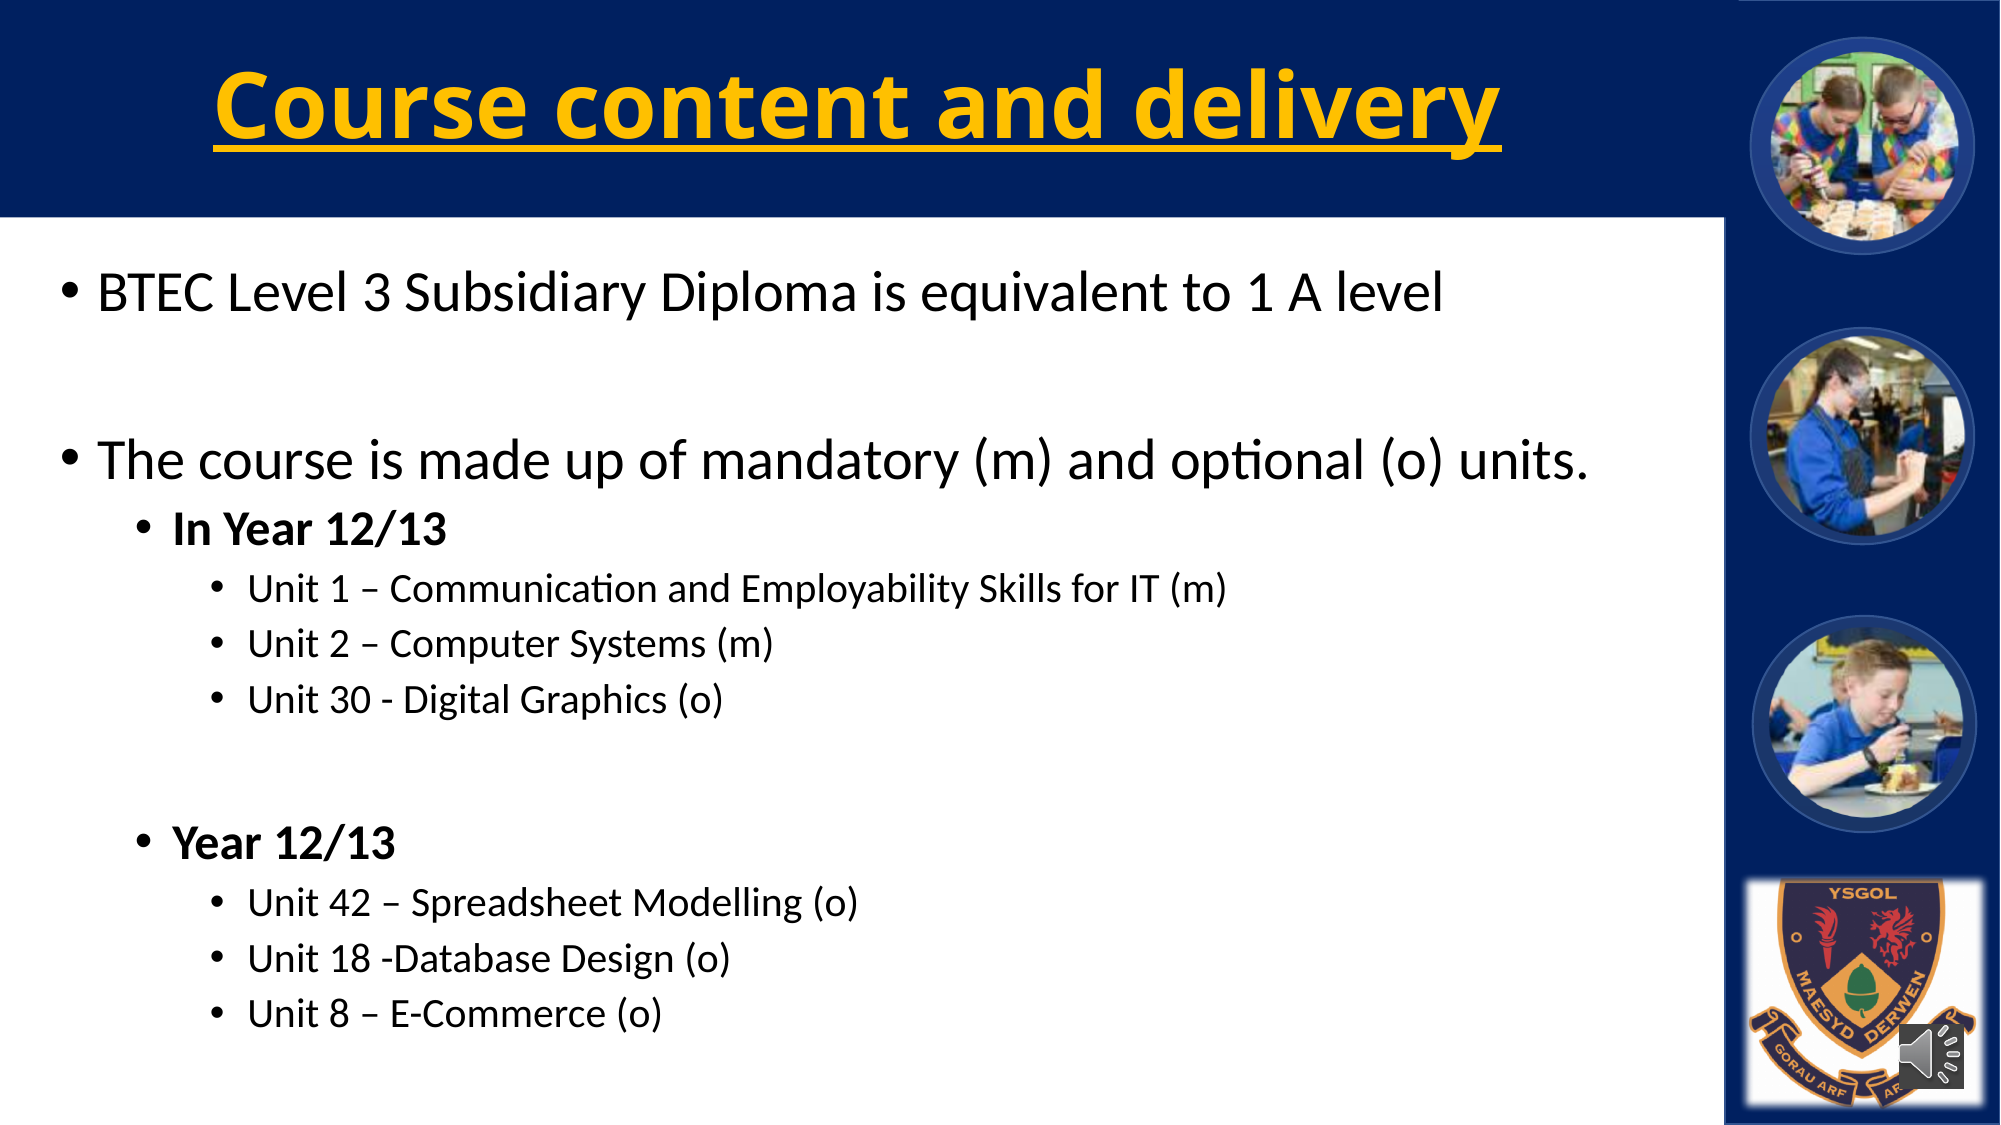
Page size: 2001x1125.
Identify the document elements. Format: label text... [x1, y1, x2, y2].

text_box [1749, 36, 1976, 256]
title Course content and delivery [0, 0, 1739, 218]
text_box [1749, 326, 1976, 546]
picture [1738, 872, 1991, 1114]
text_box [1724, 0, 2000, 1125]
list BTEC Level 3 Subsidiary Diploma is equivalent to 1 A level The course is made up of mandatory (m) and optional (o) units. In Year 12/13 Unit 1 – Communication and Employability Skills for IT (m) Unit 2 – Computer Systems (m) Unit 30 - Digital Graphics (o) Year 12/13 Unit 42 – Spreadsheet Modelling (o) Unit 18 -Database Design (o) Unit 8 – E-Commerce (o) [44, 254, 1700, 1088]
text_box [1751, 614, 1978, 834]
